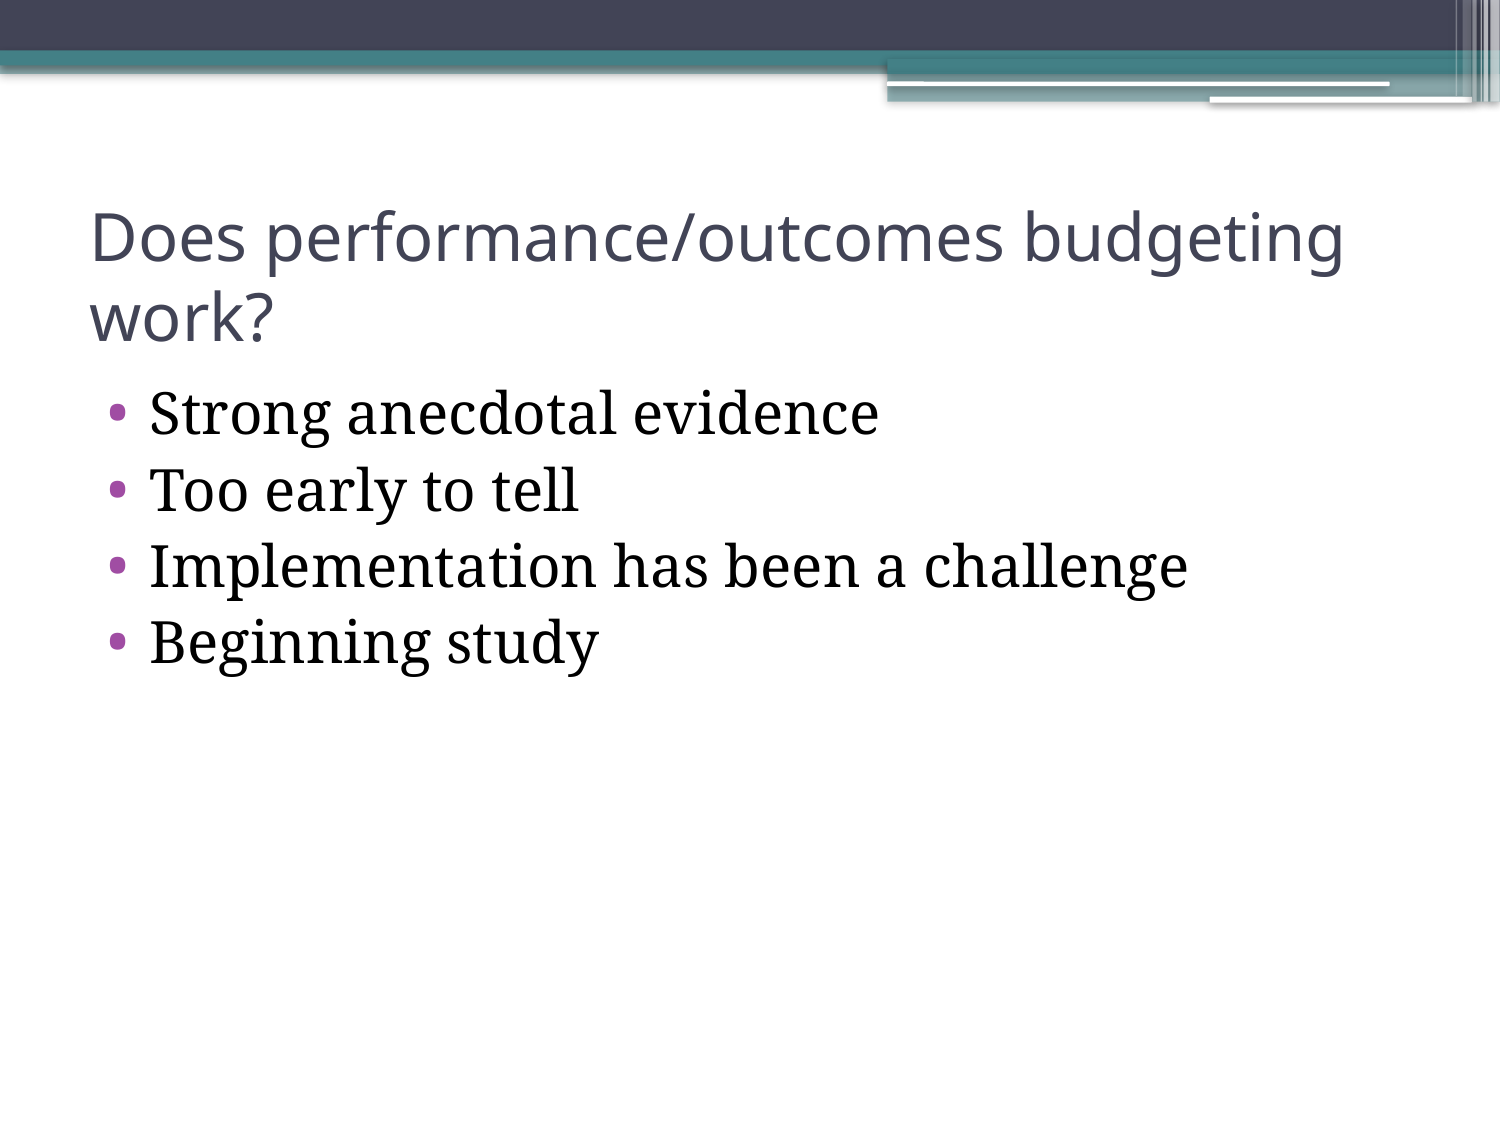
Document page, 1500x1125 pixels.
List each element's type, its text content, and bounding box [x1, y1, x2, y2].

list Strong anecdotal evidence Too early to tell Implementation has been a challenge Beginning study [75, 368, 1425, 1079]
title Does performance/outcomes budgeting work? [75, 187, 1425, 363]
